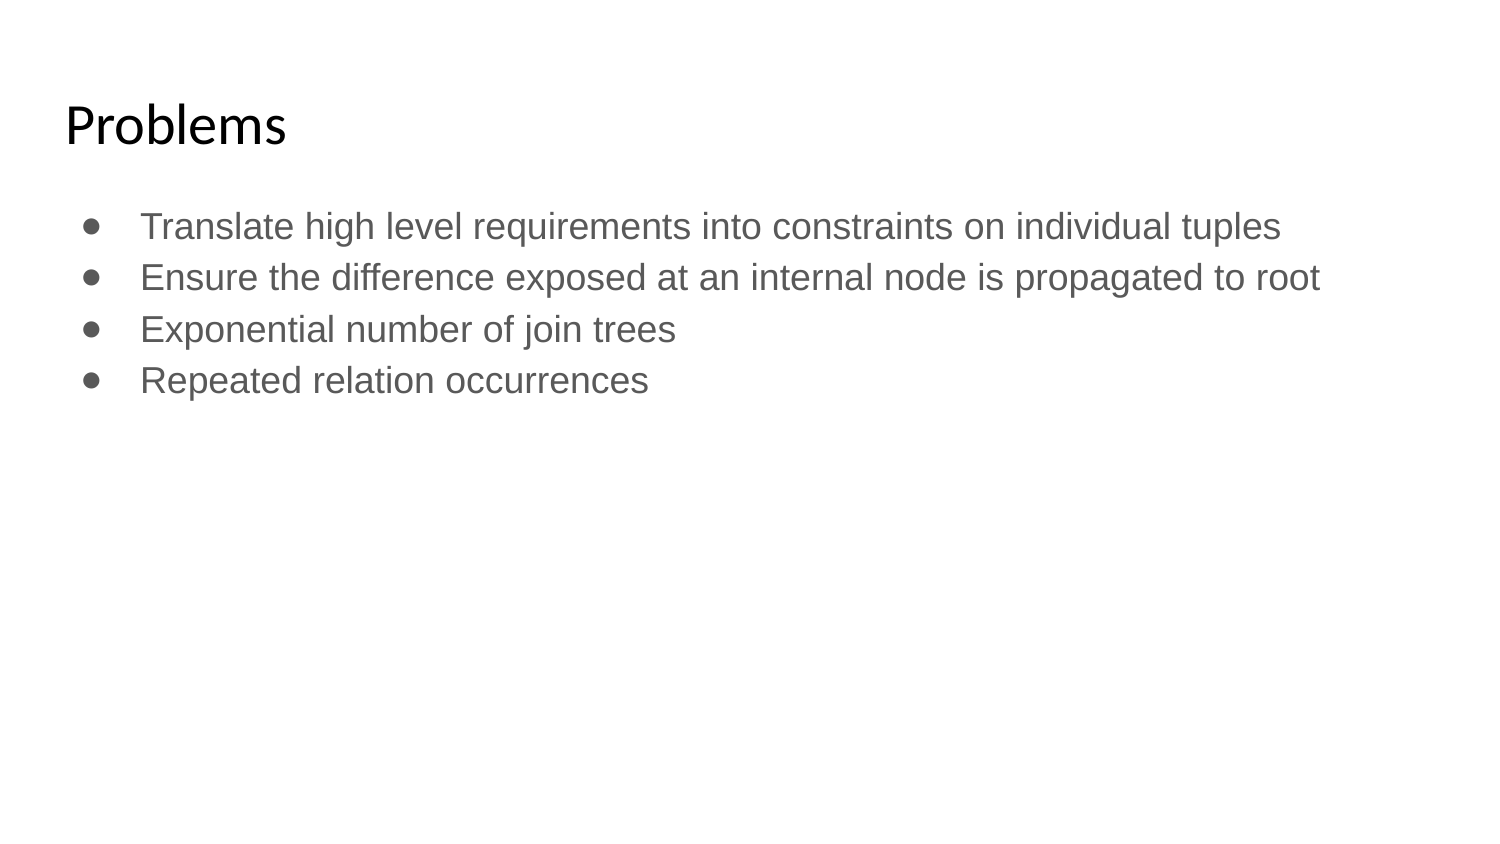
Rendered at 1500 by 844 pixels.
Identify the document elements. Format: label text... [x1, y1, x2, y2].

text_box Translate high level requirements into constraints on individual tuples Ensure the difference exposed at an internal node is propagated to root Exponential number of join trees Repeated relation occurrences [77, 192, 1325, 404]
title Problems [63, 82, 314, 157]
